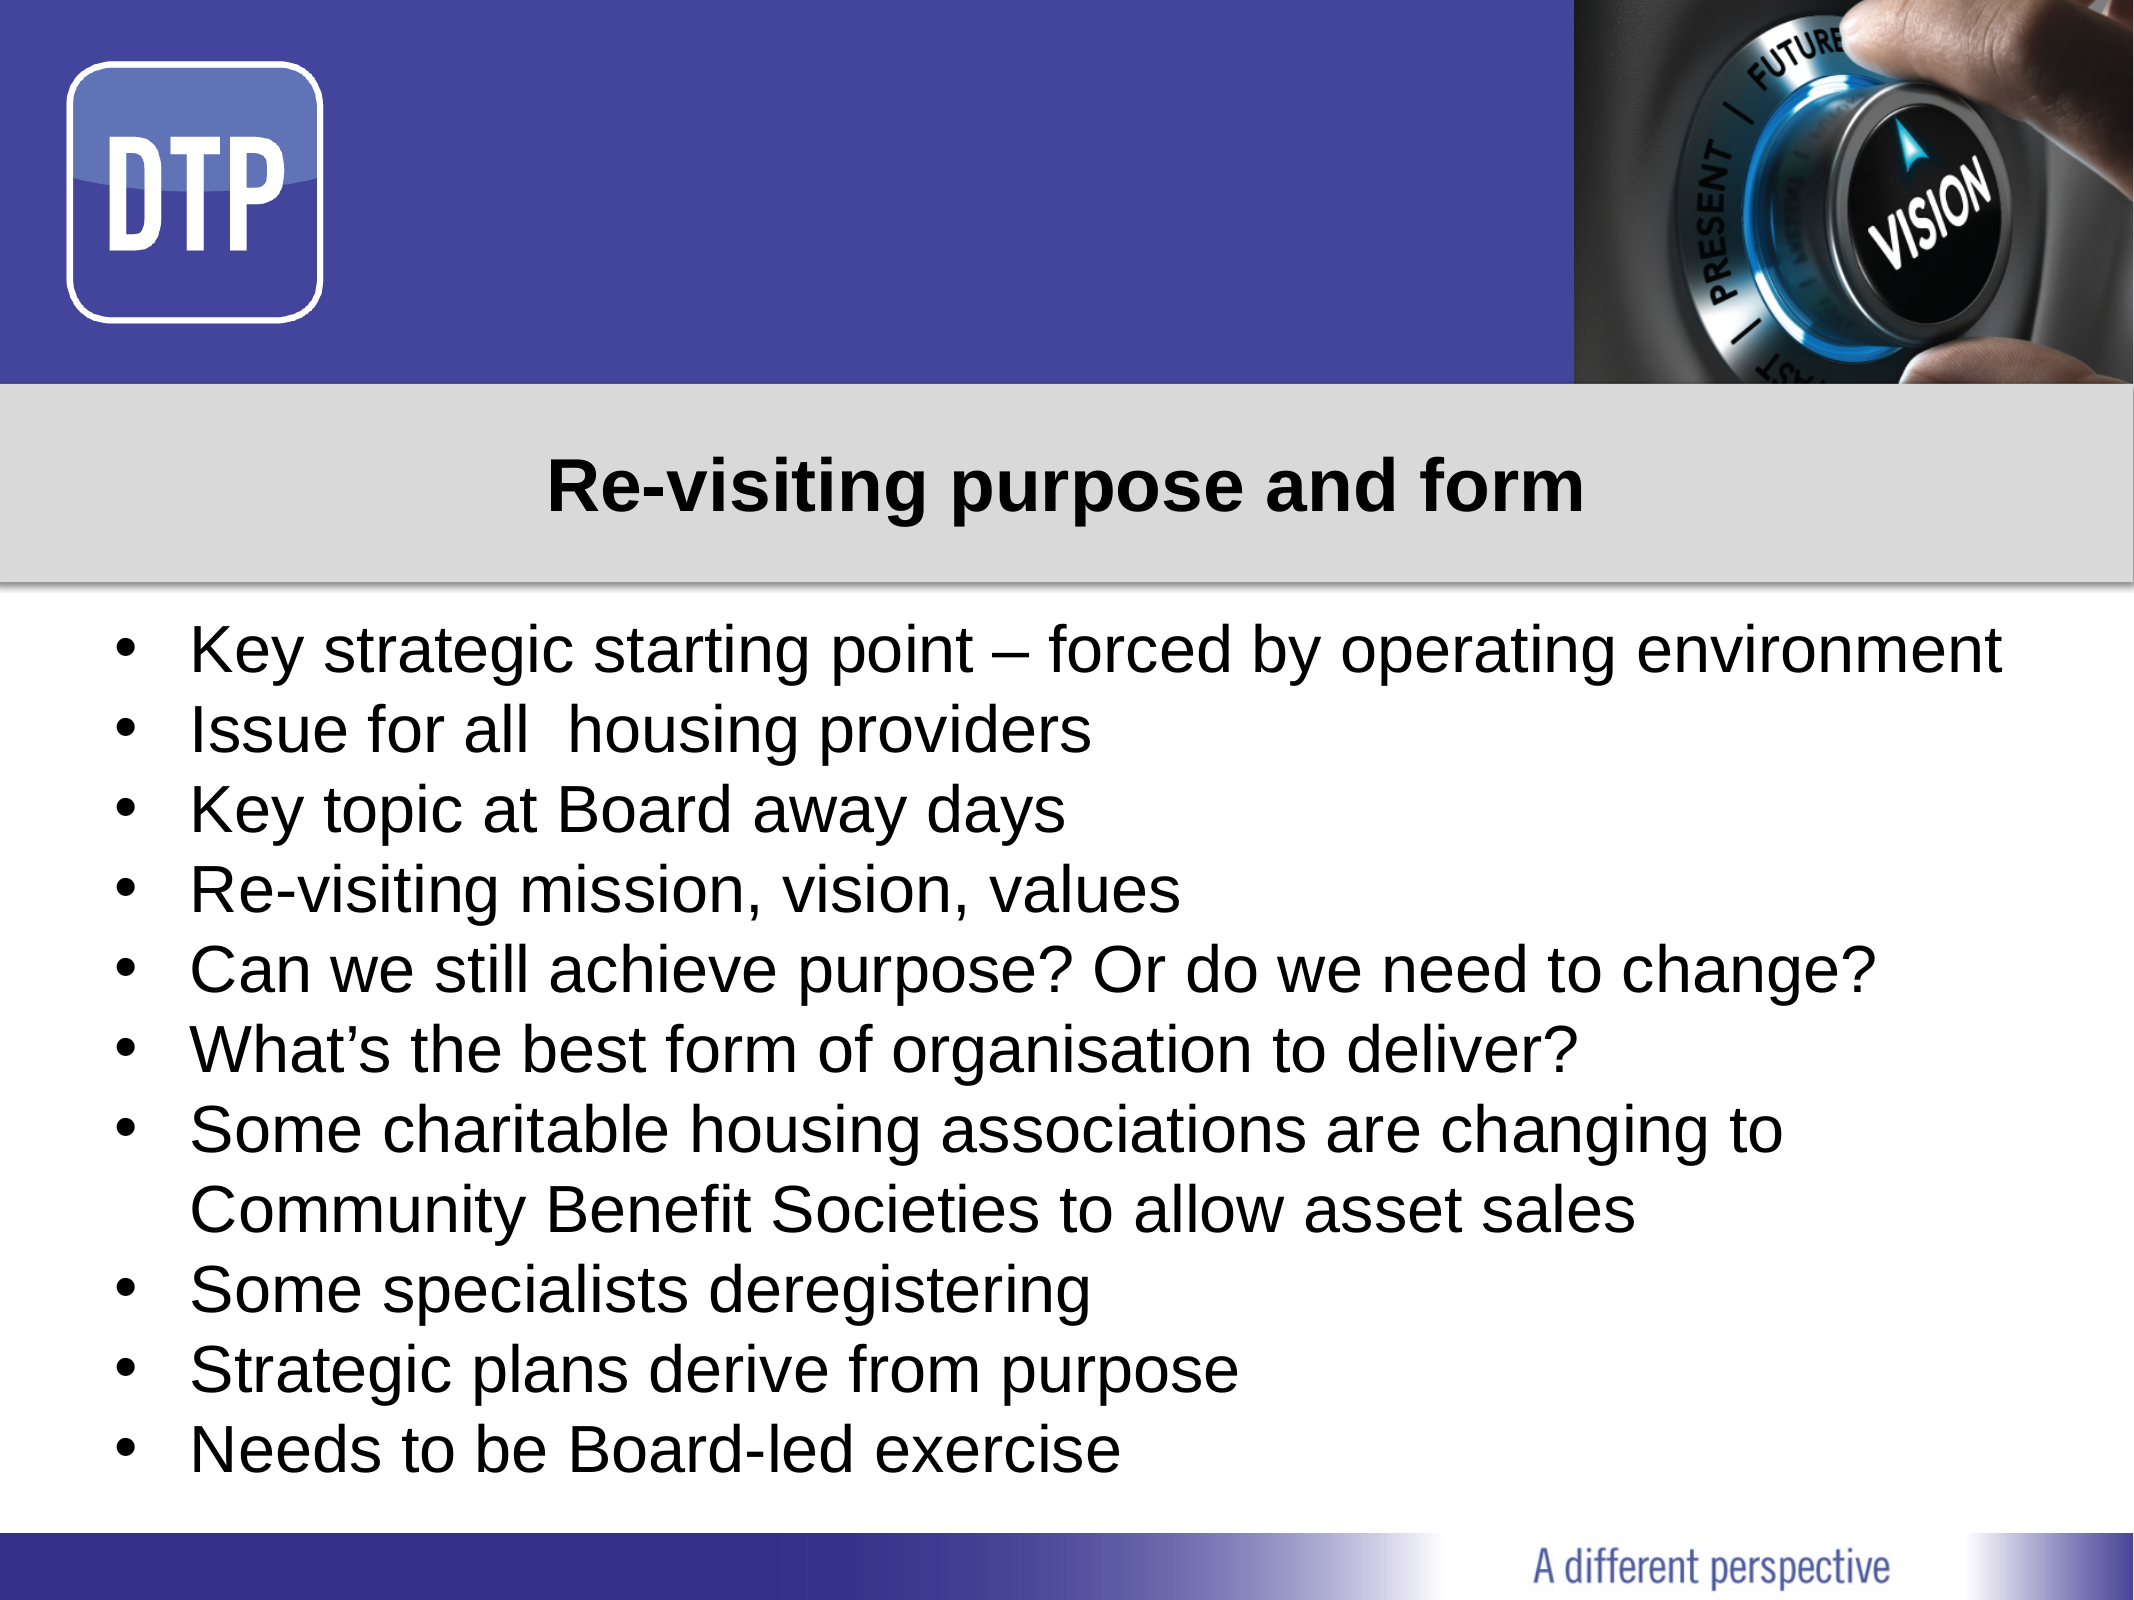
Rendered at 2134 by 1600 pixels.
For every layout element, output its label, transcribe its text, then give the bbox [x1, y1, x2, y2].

text_box Key strategic starting point – forced by operating environment Issue for all housing providers Key topic at Board away days Re-visiting mission, vision, values Can we still achieve purpose? Or do we need to change? What’s the best form of organisation to deliver? Some charitable housing associations are changing to Community Benefit Societies to allow asset sales Some specialists deregistering Strategic plans derive from purpose Needs to be Board-led exercise [106, 438, 2065, 1526]
picture [0, 1532, 2134, 1600]
text_box [0, 0, 1570, 381]
text_box Re-visiting purpose and form [98, 427, 2035, 535]
picture [1574, 0, 2134, 385]
picture [46, 40, 345, 341]
text_box [0, 383, 2134, 583]
